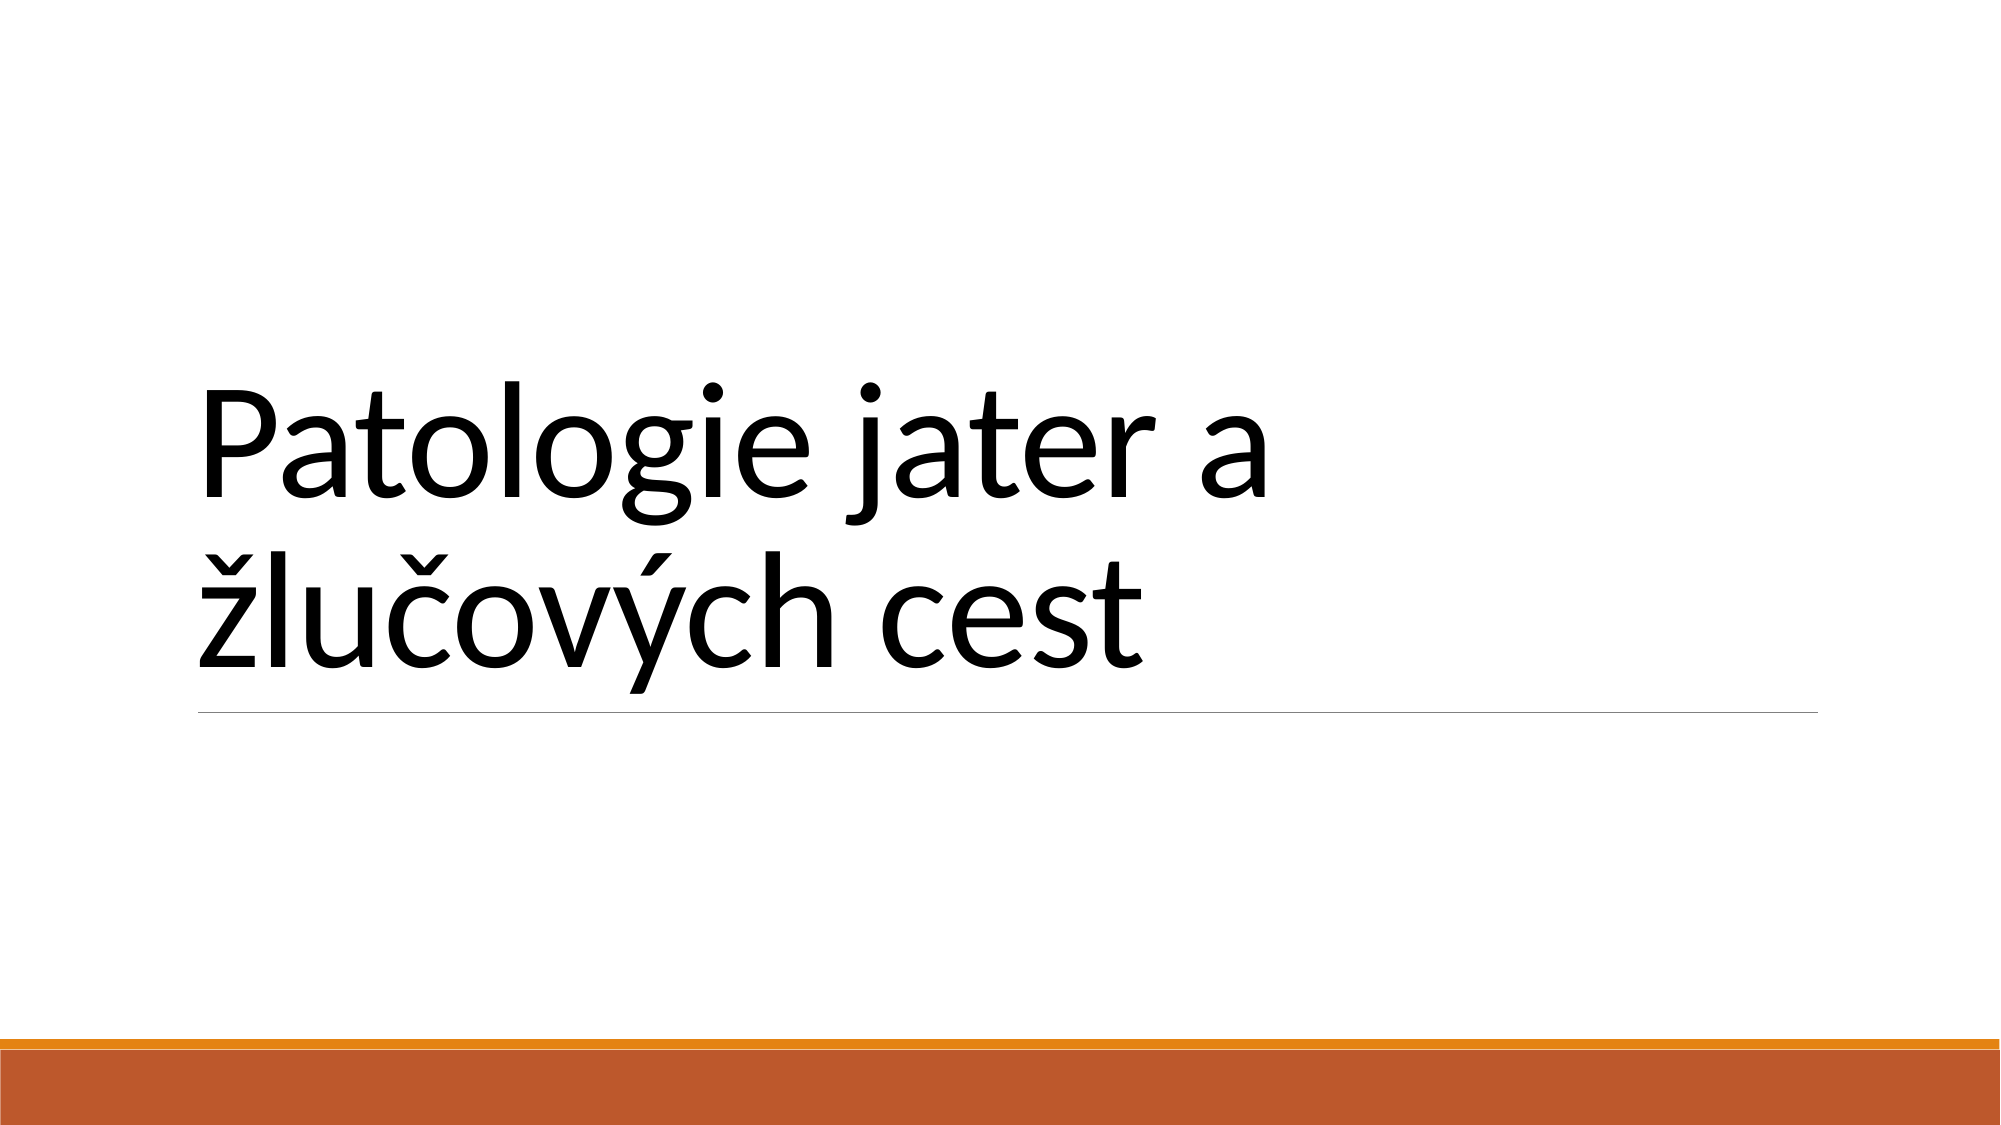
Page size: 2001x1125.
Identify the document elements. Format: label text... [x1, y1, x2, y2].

title Patologie jater a žlučových cest [180, 124, 1830, 710]
